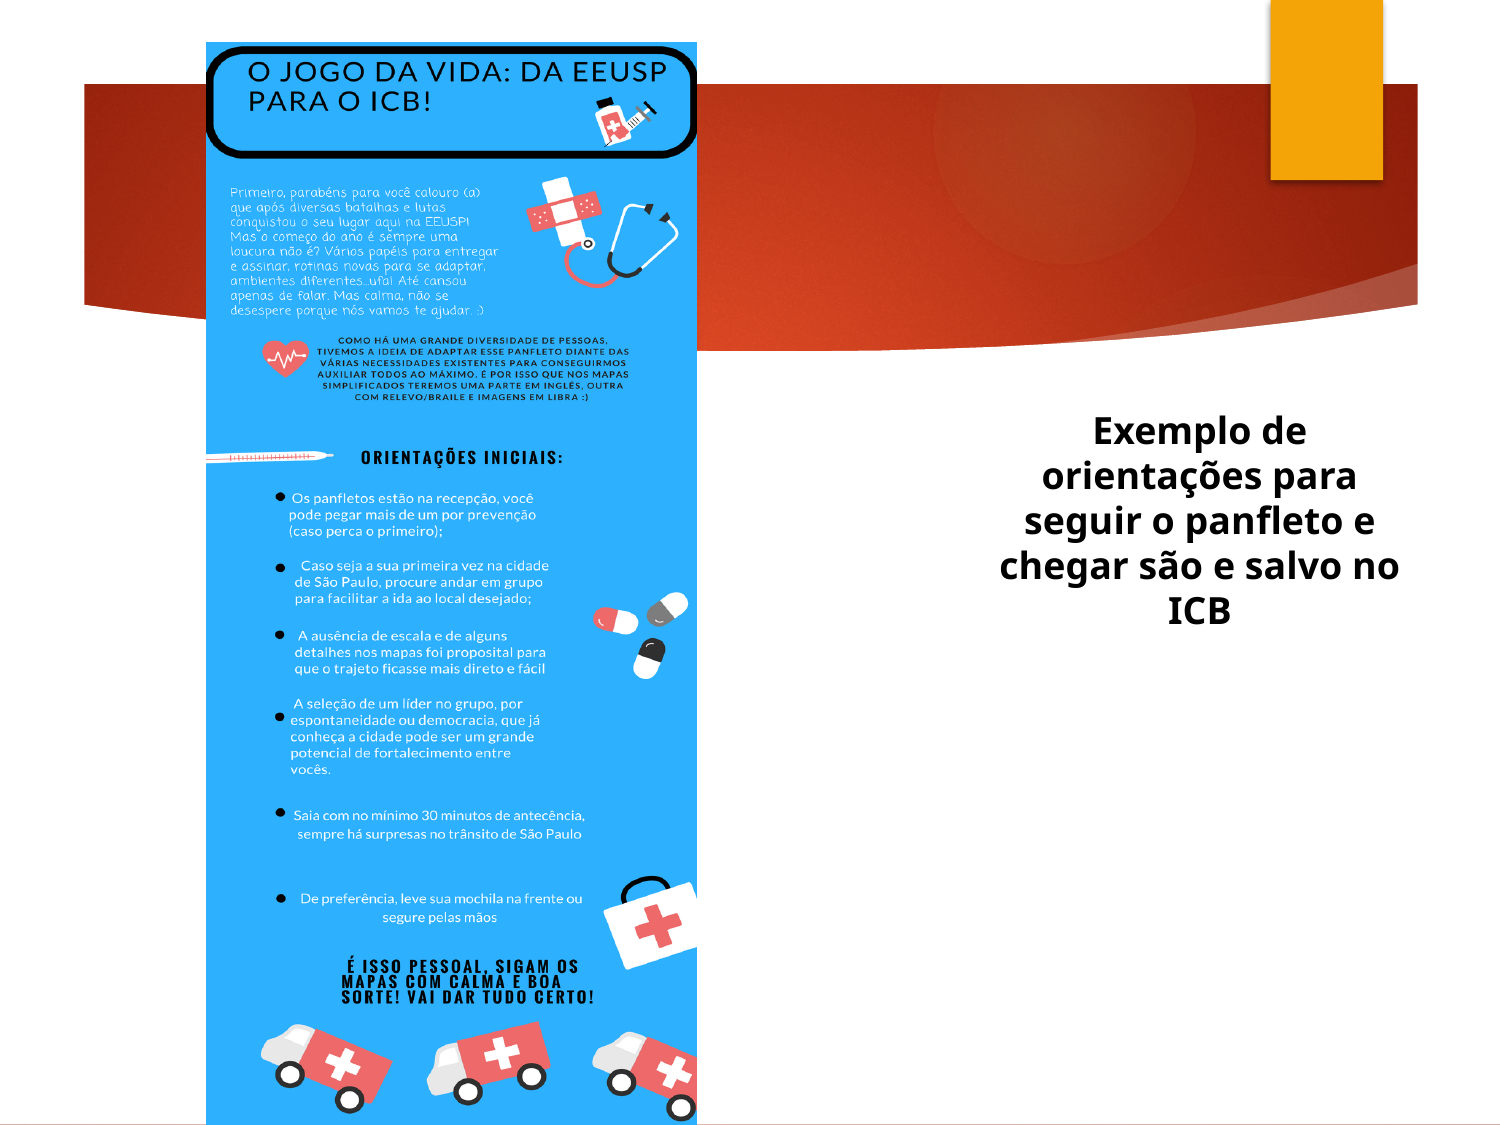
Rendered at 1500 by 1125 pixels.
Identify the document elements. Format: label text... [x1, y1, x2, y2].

text_box Exemplo de orientações para seguir o panfleto e chegar são e salvo no ICB [974, 399, 1425, 640]
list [206, 41, 698, 1125]
